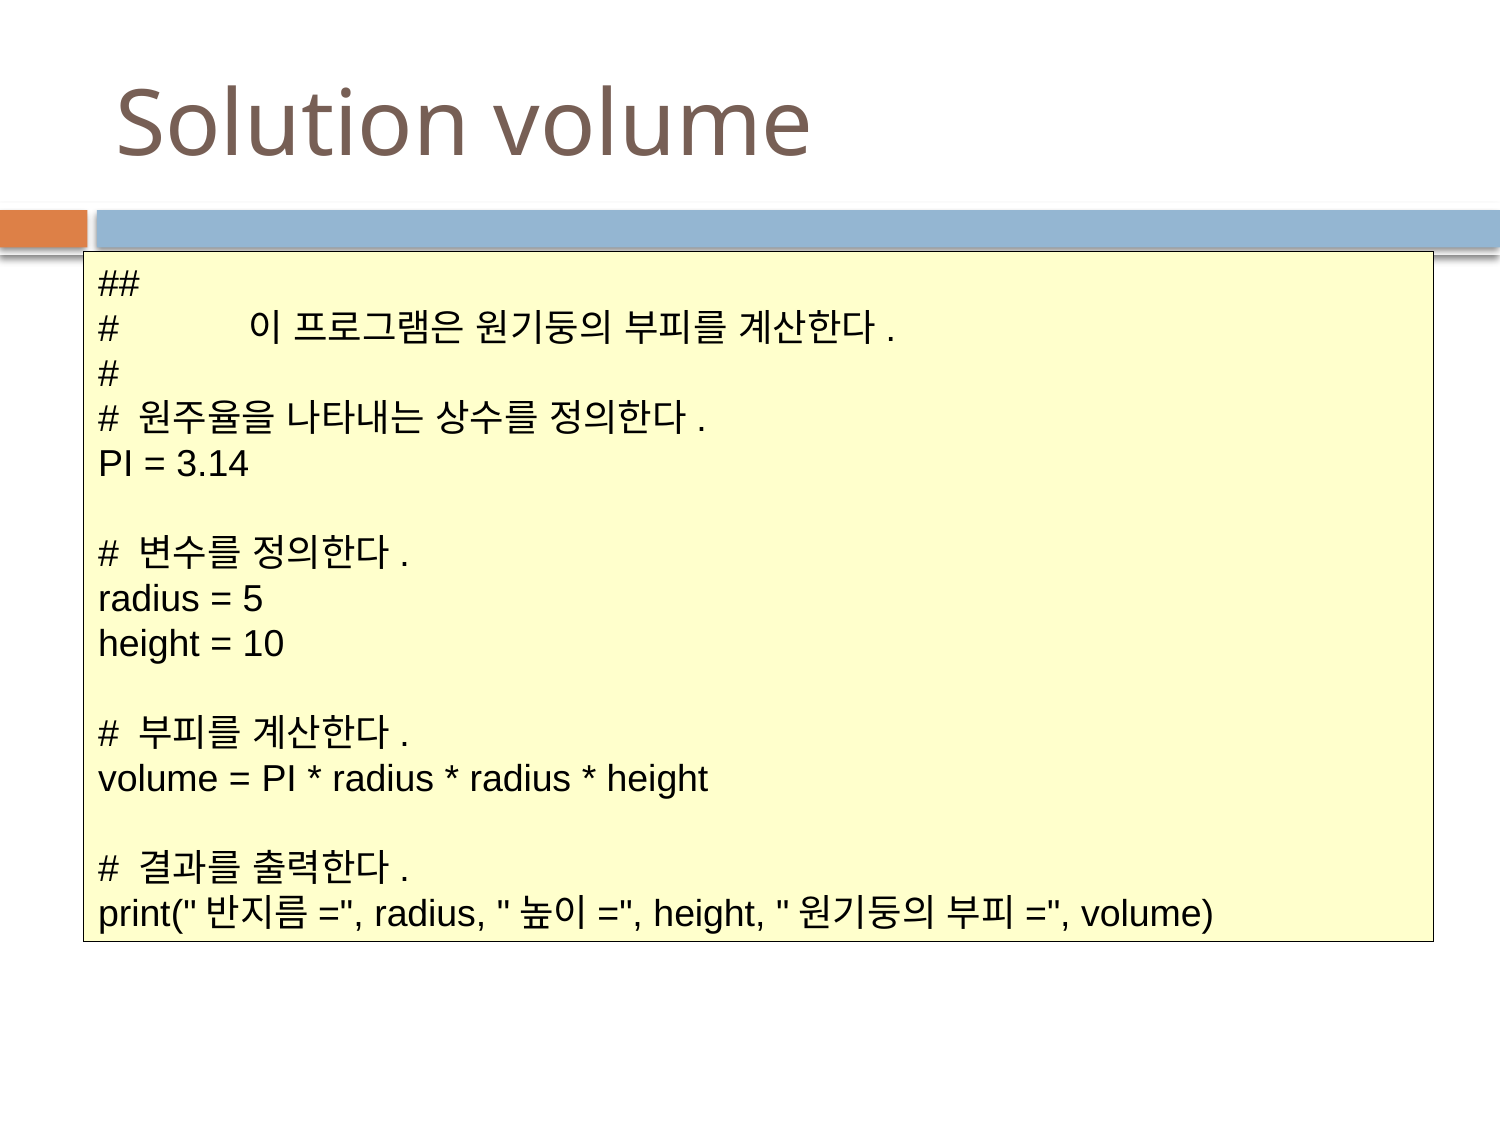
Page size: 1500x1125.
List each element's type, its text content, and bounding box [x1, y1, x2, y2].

title Solution volume [100, 37, 1438, 200]
text_box ## # 이 프로그램은 원기둥의 부피를 계산한다. # # 원주율을 나타내는 상수를 정의한다. PI = 3.14 # 변수를 정의한다. radius = 5 height = 10 # 부피를 계산한다. volume = PI * radius * radius * height # 결과를 출력한다. print("반지름=", radius, "높이=", height, "원기둥의 부피=", volume) [83, 251, 1434, 942]
